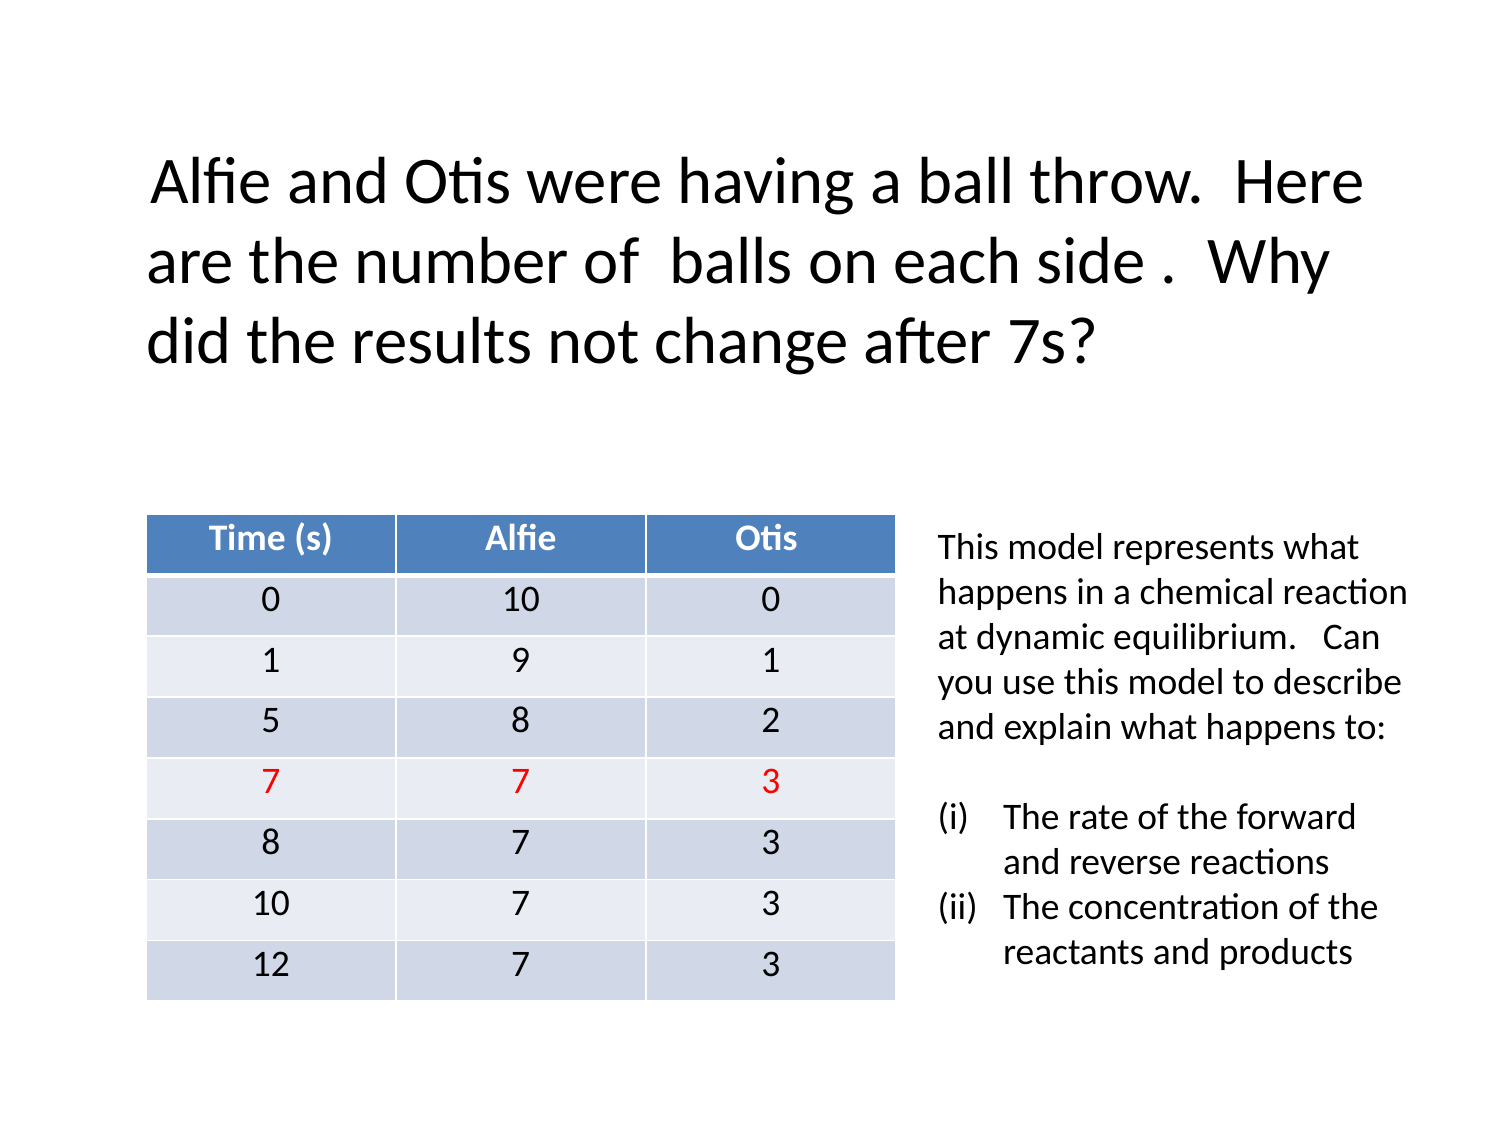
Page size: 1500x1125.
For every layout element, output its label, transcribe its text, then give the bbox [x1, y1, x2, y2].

table_header Alfie [397, 515, 645, 573]
table_cell 9 [397, 637, 645, 696]
table_cell 0 [147, 578, 395, 635]
table_cell 8 [147, 820, 395, 879]
table_cell 1 [647, 637, 895, 696]
table_cell 3 [647, 820, 895, 879]
table_cell 1 [147, 637, 395, 696]
table_cell 7 [397, 880, 645, 940]
table_cell 3 [647, 759, 895, 818]
table_cell 7 [397, 820, 645, 879]
table_cell 7 [397, 759, 645, 818]
table_cell 12 [147, 941, 395, 1000]
table_cell 5 [147, 698, 395, 757]
table_header Time (s) [147, 515, 395, 573]
table_cell 10 [397, 578, 645, 635]
table_cell 2 [647, 698, 895, 757]
table_cell 7 [147, 759, 395, 818]
table_cell 0 [647, 578, 895, 635]
text_box This model represents what happens in a chemical reaction at dynamic equilibrium. Can you use this model to describe and explain what happens to: The rate of the forward and reverse reactions The concentration of the reactants and products [922, 514, 1425, 1070]
list Alfie and Otis were having a ball throw. Here are the number of balls on each side . Why did the results not change after 7s? [75, 129, 1425, 872]
table_cell 7 [397, 941, 645, 1000]
table_cell 3 [647, 941, 895, 1000]
table_header Otis [647, 515, 895, 573]
table_cell 8 [397, 698, 645, 757]
table_cell 10 [147, 880, 395, 940]
table_cell 3 [647, 880, 895, 940]
